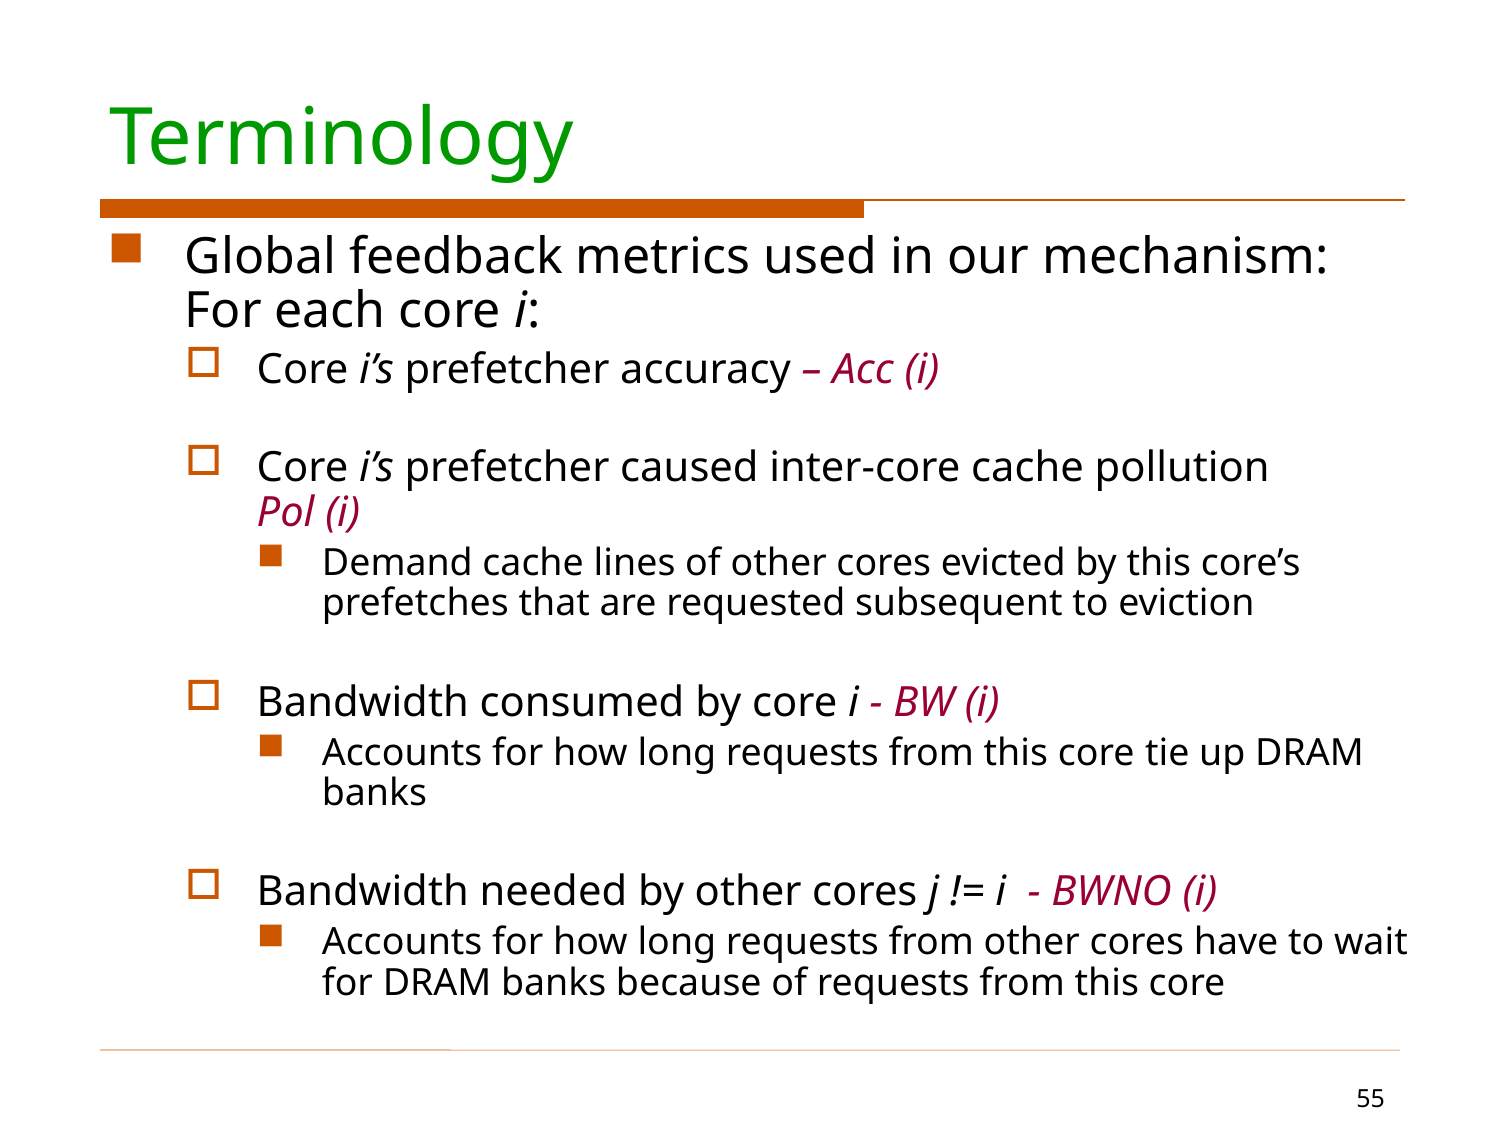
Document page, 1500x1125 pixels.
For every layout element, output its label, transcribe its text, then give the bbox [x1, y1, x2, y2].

text_box Global feedback metrics used in our mechanism: For each core i: Core i’s prefetcher accuracy – Acc (i) Core i’s prefetcher caused inter-core cache pollution Pol (i) Demand cache lines of other cores evicted by this core’s prefetches that are requested subsequent to eviction Bandwidth consumed by core i - BW (i) Accounts for how long requests from this core tie up DRAM banks Bandwidth needed by other cores j != i - BWNO (i) Accounts for how long requests from other cores have to wait for DRAM banks because of requests from this core [92, 223, 1449, 991]
slide_number 55 [1074, 1074, 1400, 1103]
title Terminology [93, 49, 1407, 188]
